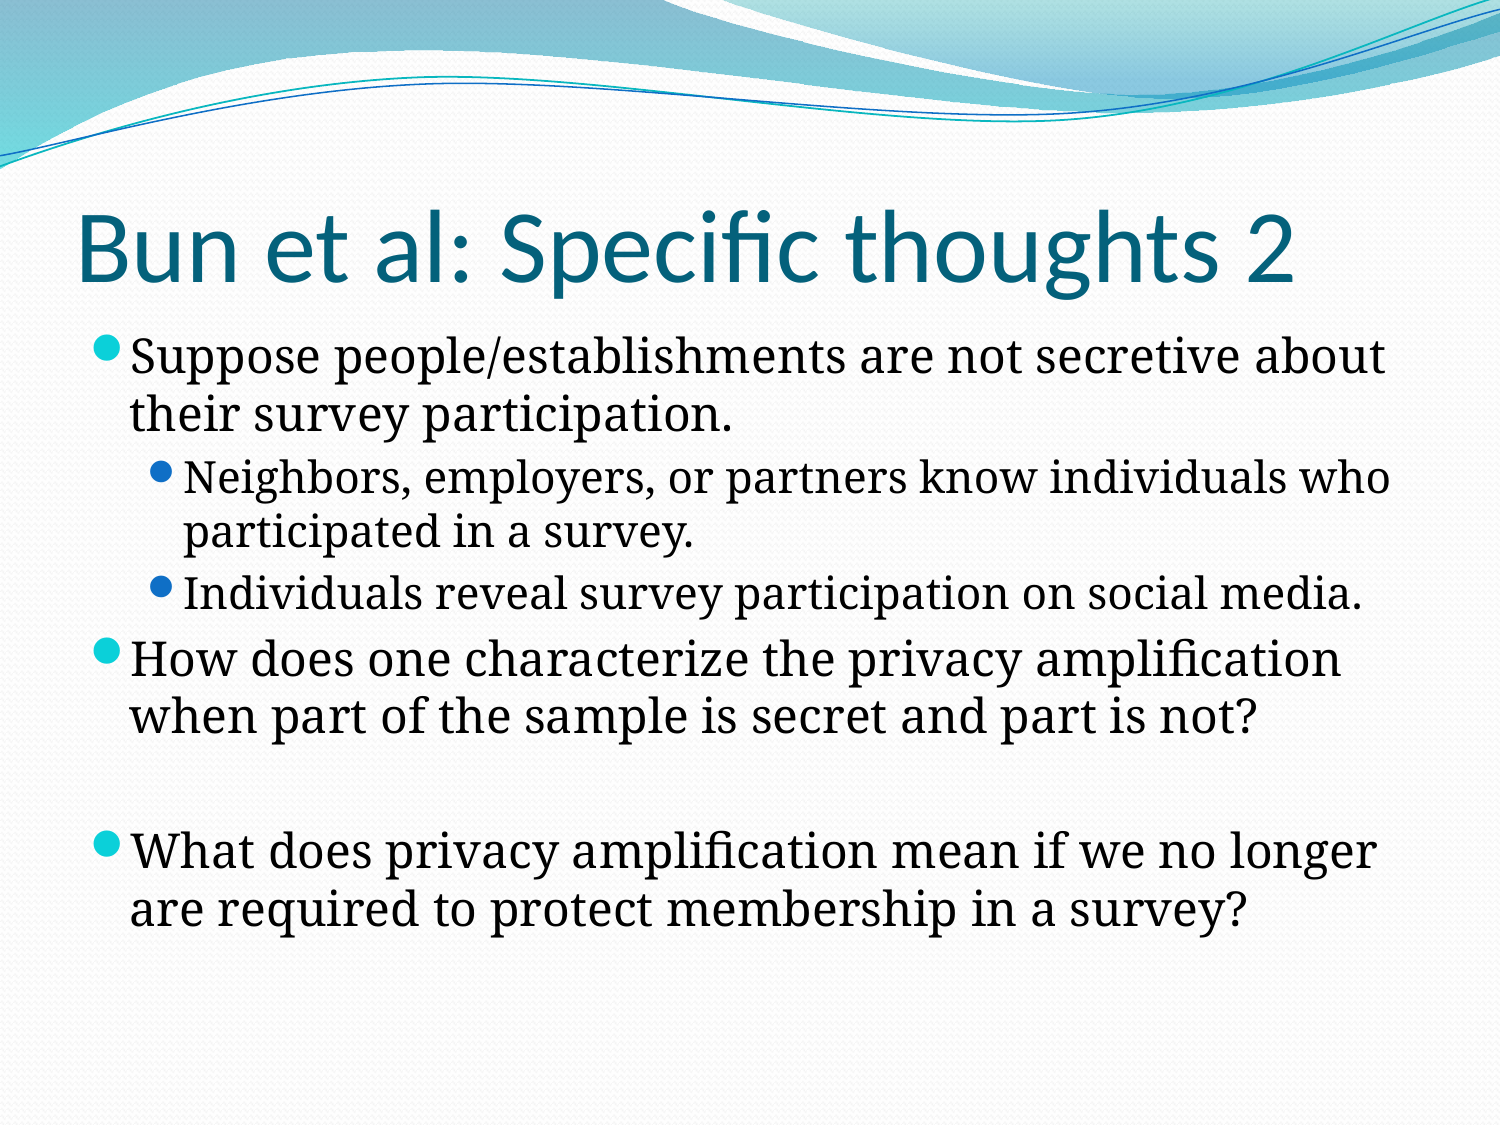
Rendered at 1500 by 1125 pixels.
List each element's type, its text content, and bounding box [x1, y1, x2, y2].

title Bun et al: Specific thoughts 2 [75, 115, 1425, 303]
list Suppose people/establishments are not secretive about their survey participation. Neighbors, employers, or partners know individuals who participated in a survey. Individuals reveal survey participation on social media. How does one characterize the privacy amplification when part of the sample is secret and part is not? What does privacy amplification mean if we no longer are required to protect membership in a survey? [75, 317, 1425, 1038]
